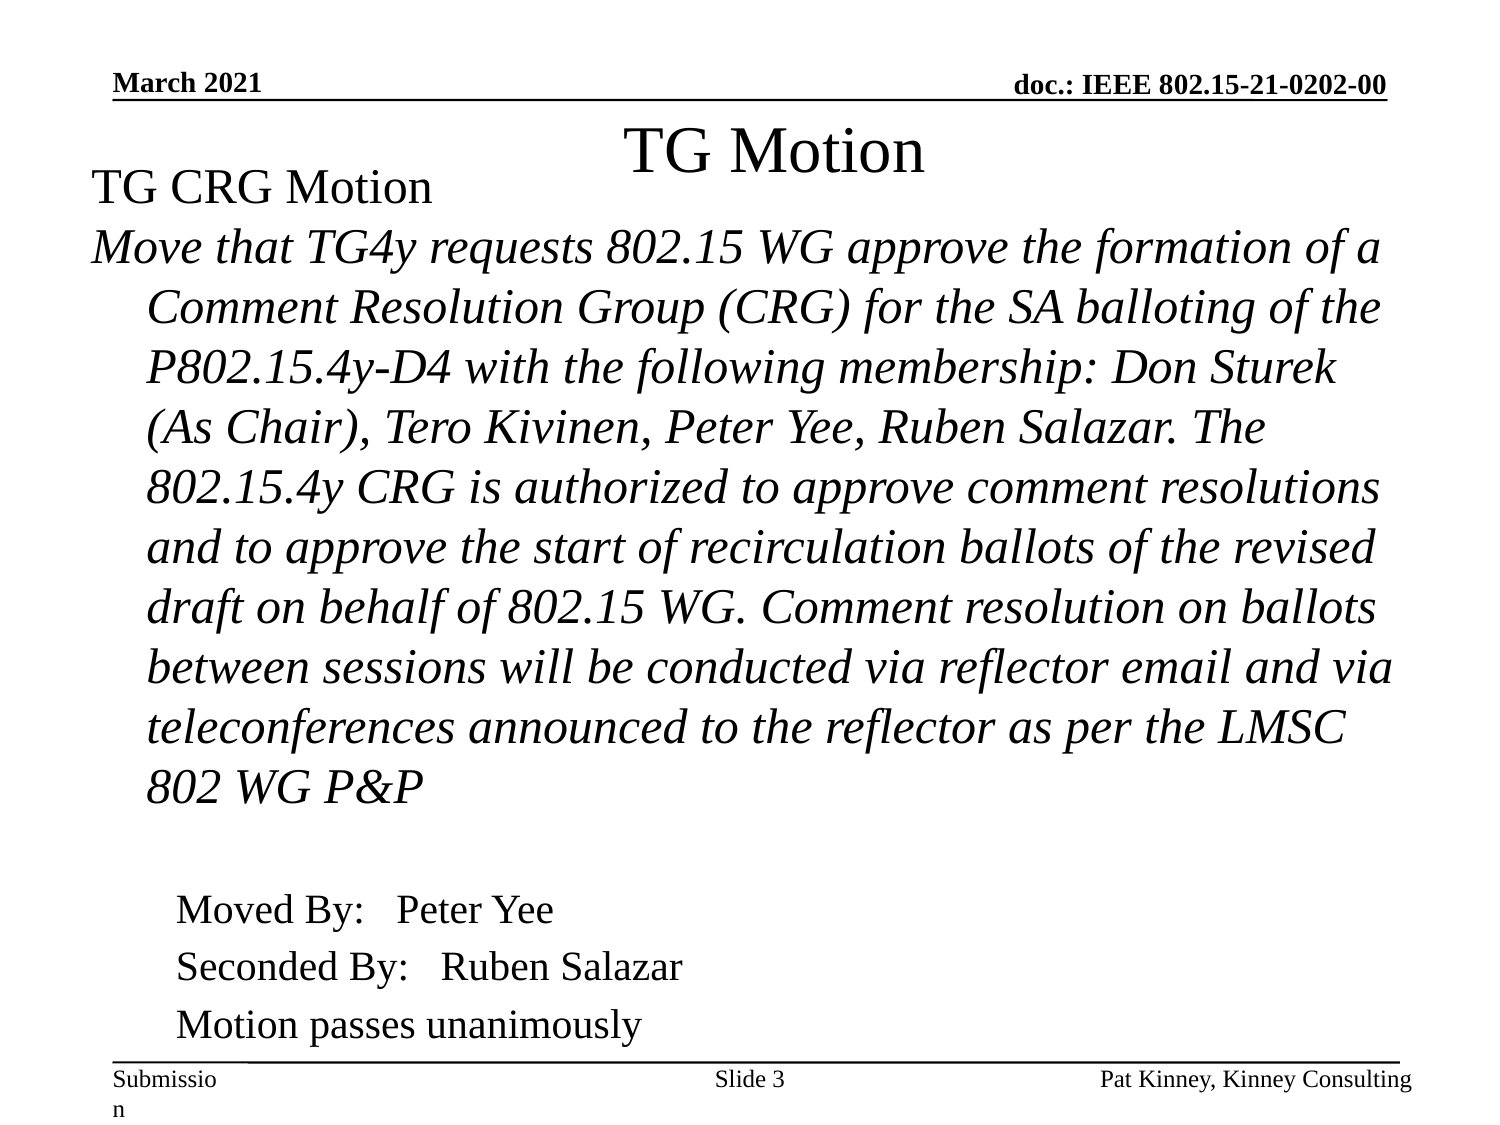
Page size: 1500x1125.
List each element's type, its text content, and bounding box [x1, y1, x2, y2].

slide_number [112, 62, 375, 98]
text_box TG CRG Motion Move that TG4y requests 802.15 WG approve the formation of a Comment Resolution Group (CRG) for the SA balloting of the P802.15.4y-D4 with the following membership: Don Sturek (As Chair), Tero Kivinen, Peter Yee, Ruben Salazar. The 802.15.4y CRG is authorized to approve comment resolutions and to approve the start of recirculation ballots of the revised draft on behalf of 802.15 WG. Comment resolution on ballots between sessions will be conducted via reflector email and via teleconferences announced to the reflector as per the LMSC 802 WG P&P Moved By: Peter Yee Seconded By: Ruben Salazar Motion passes unanimously [74, 145, 1413, 872]
text_box TG Motion [137, 46, 1413, 145]
slide_number Slide 3 [714, 1062, 786, 1093]
footer Pat Kinney, Kinney Consulting [843, 1062, 1413, 1093]
